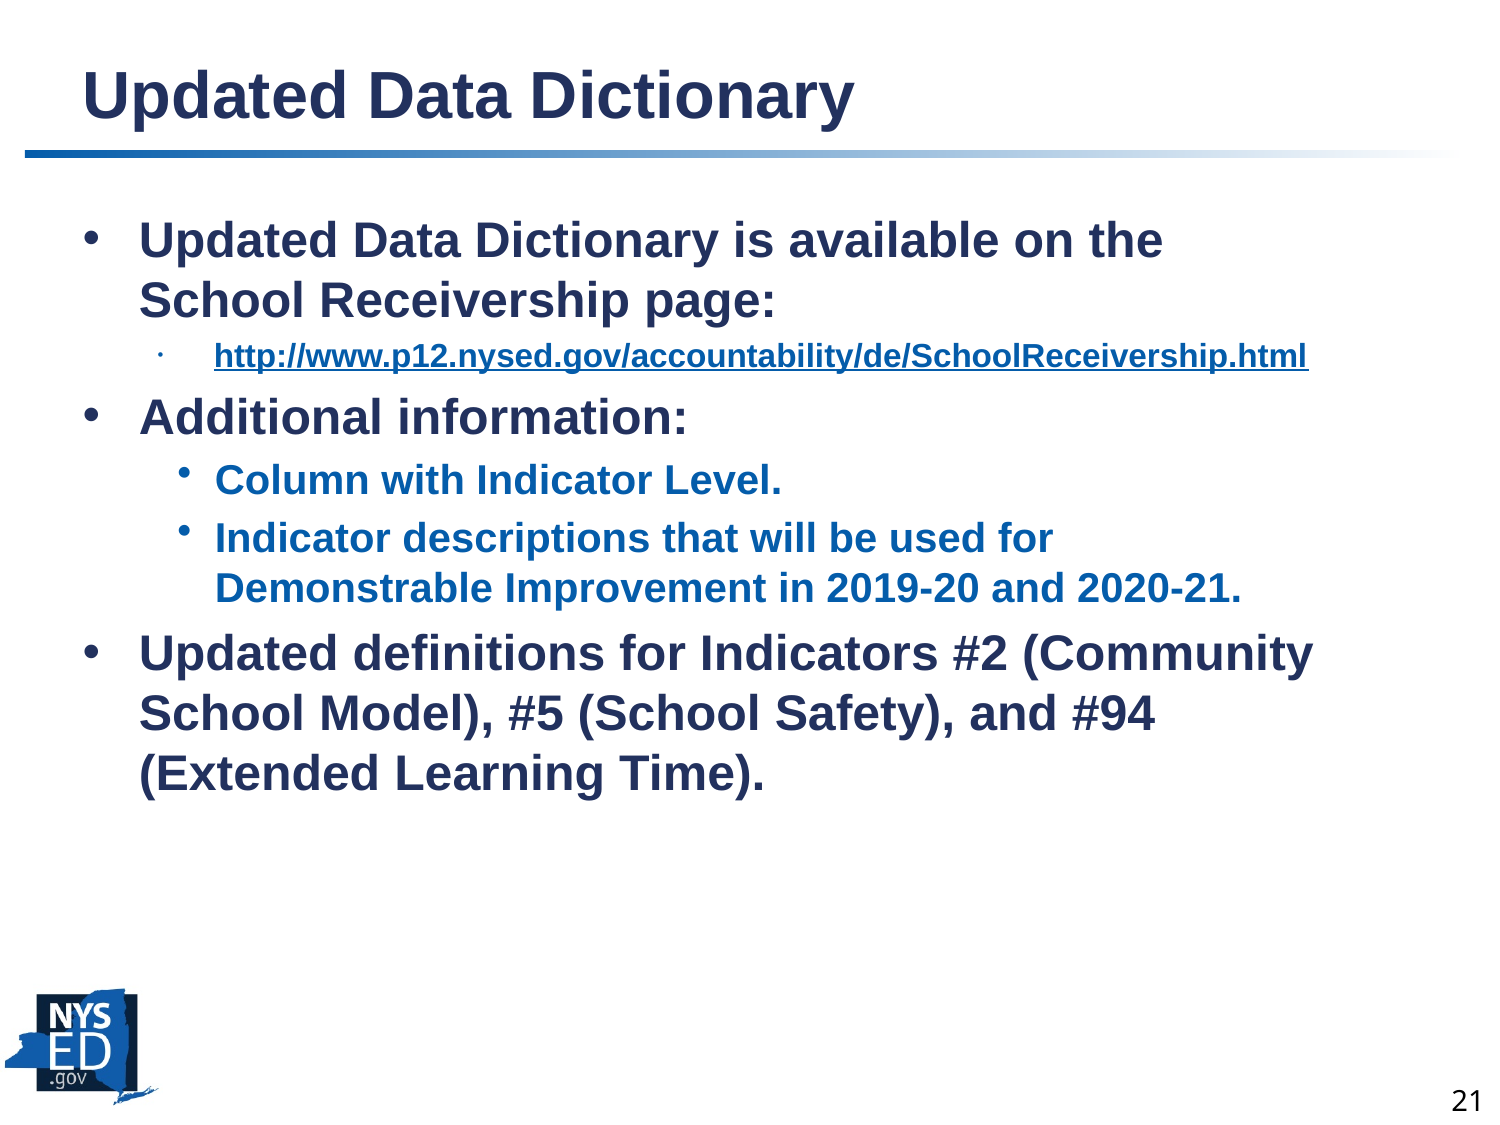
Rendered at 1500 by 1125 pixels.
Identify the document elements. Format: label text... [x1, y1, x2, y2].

picture [0, 962, 163, 1125]
slide_number 21 [1149, 1074, 1500, 1125]
list Updated Data Dictionary is available on the School Receivership page: http://www.p12.nysed.gov/accountability/de/SchoolReceivership.html Additional information: Column with Indicator Level. Indicator descriptions that will be used for Demonstrable Improvement in 2019-20 and 2020-21. Updated definitions for Indicators #2 (Community School Model), #5 (School Safety), and #94 (Extended Learning Time). [67, 200, 1358, 1004]
title Updated Data Dictionary [67, 0, 1450, 139]
